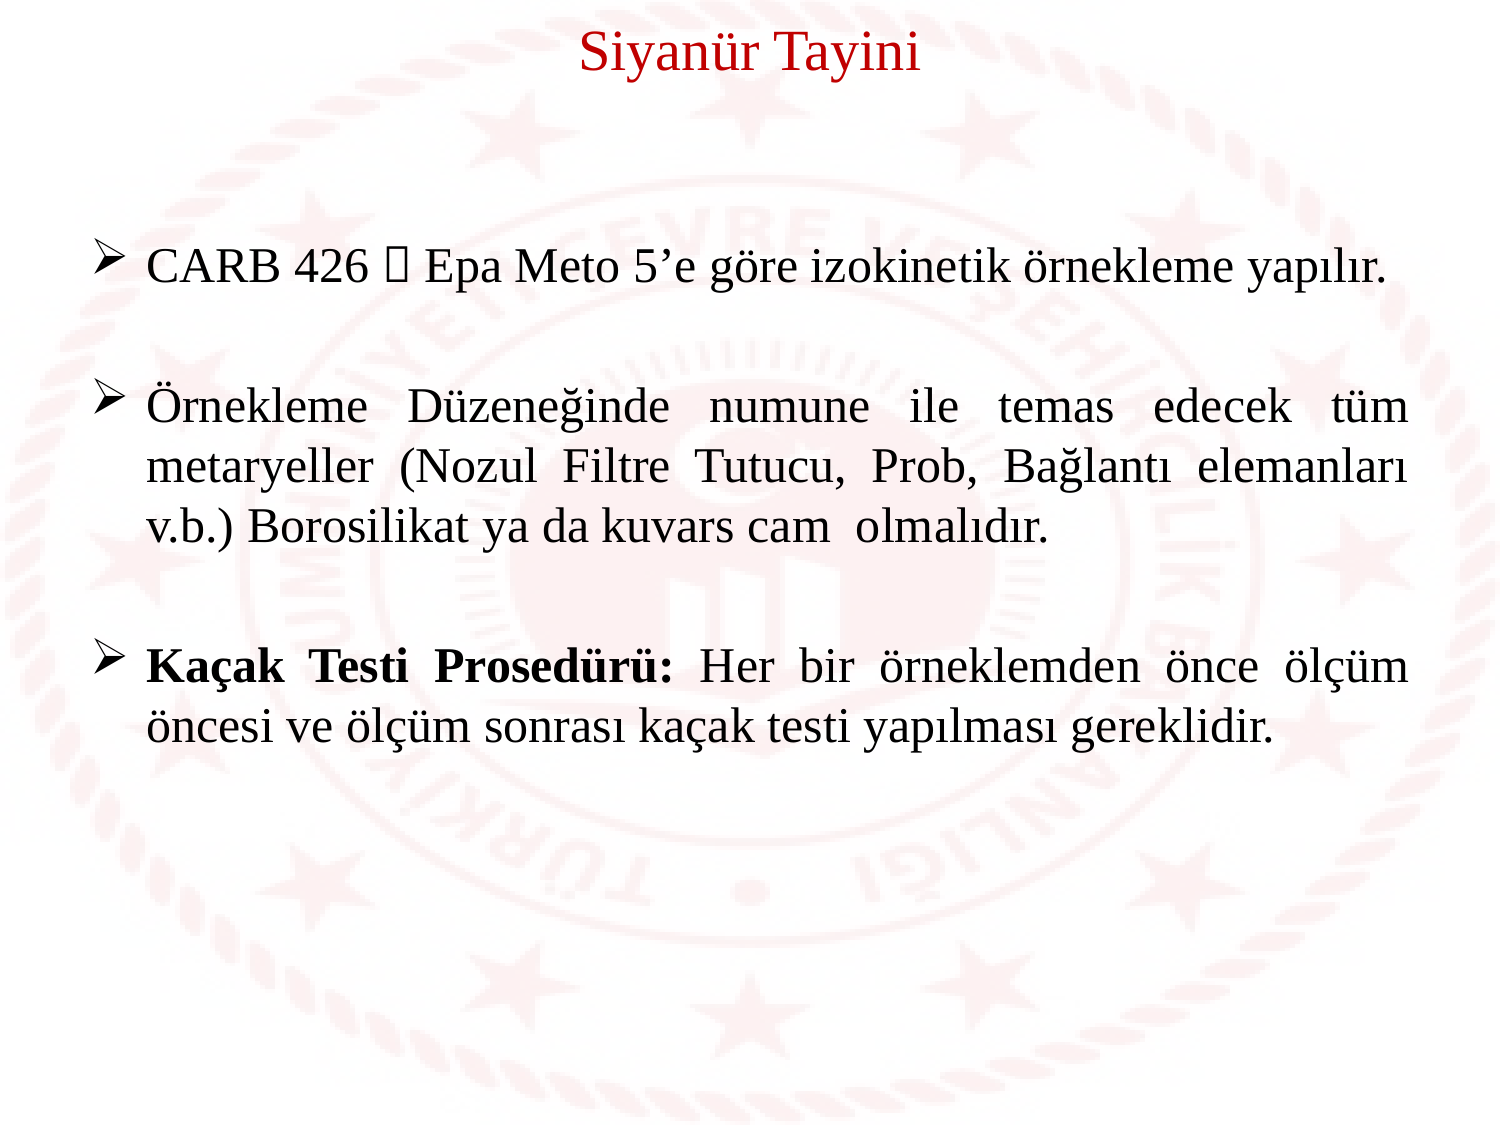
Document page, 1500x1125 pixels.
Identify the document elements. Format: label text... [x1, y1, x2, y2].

text_box Siyanür Tayini [0, 0, 1500, 94]
list CARB 426  Epa Meto 5’e göre izokinetik örnekleme yapılır. Örnekleme Düzeneğinde numune ile temas edecek tüm metaryeller (Nozul Filtre Tutucu, Prob, Bağlantı elemanları v.b.) Borosilikat ya da kuvars cam olmalıdır. Kaçak Testi Prosedürü: Her bir örneklemden önce ölçüm öncesi ve ölçüm sonrası kaçak testi yapılması gereklidir. [74, 224, 1426, 801]
